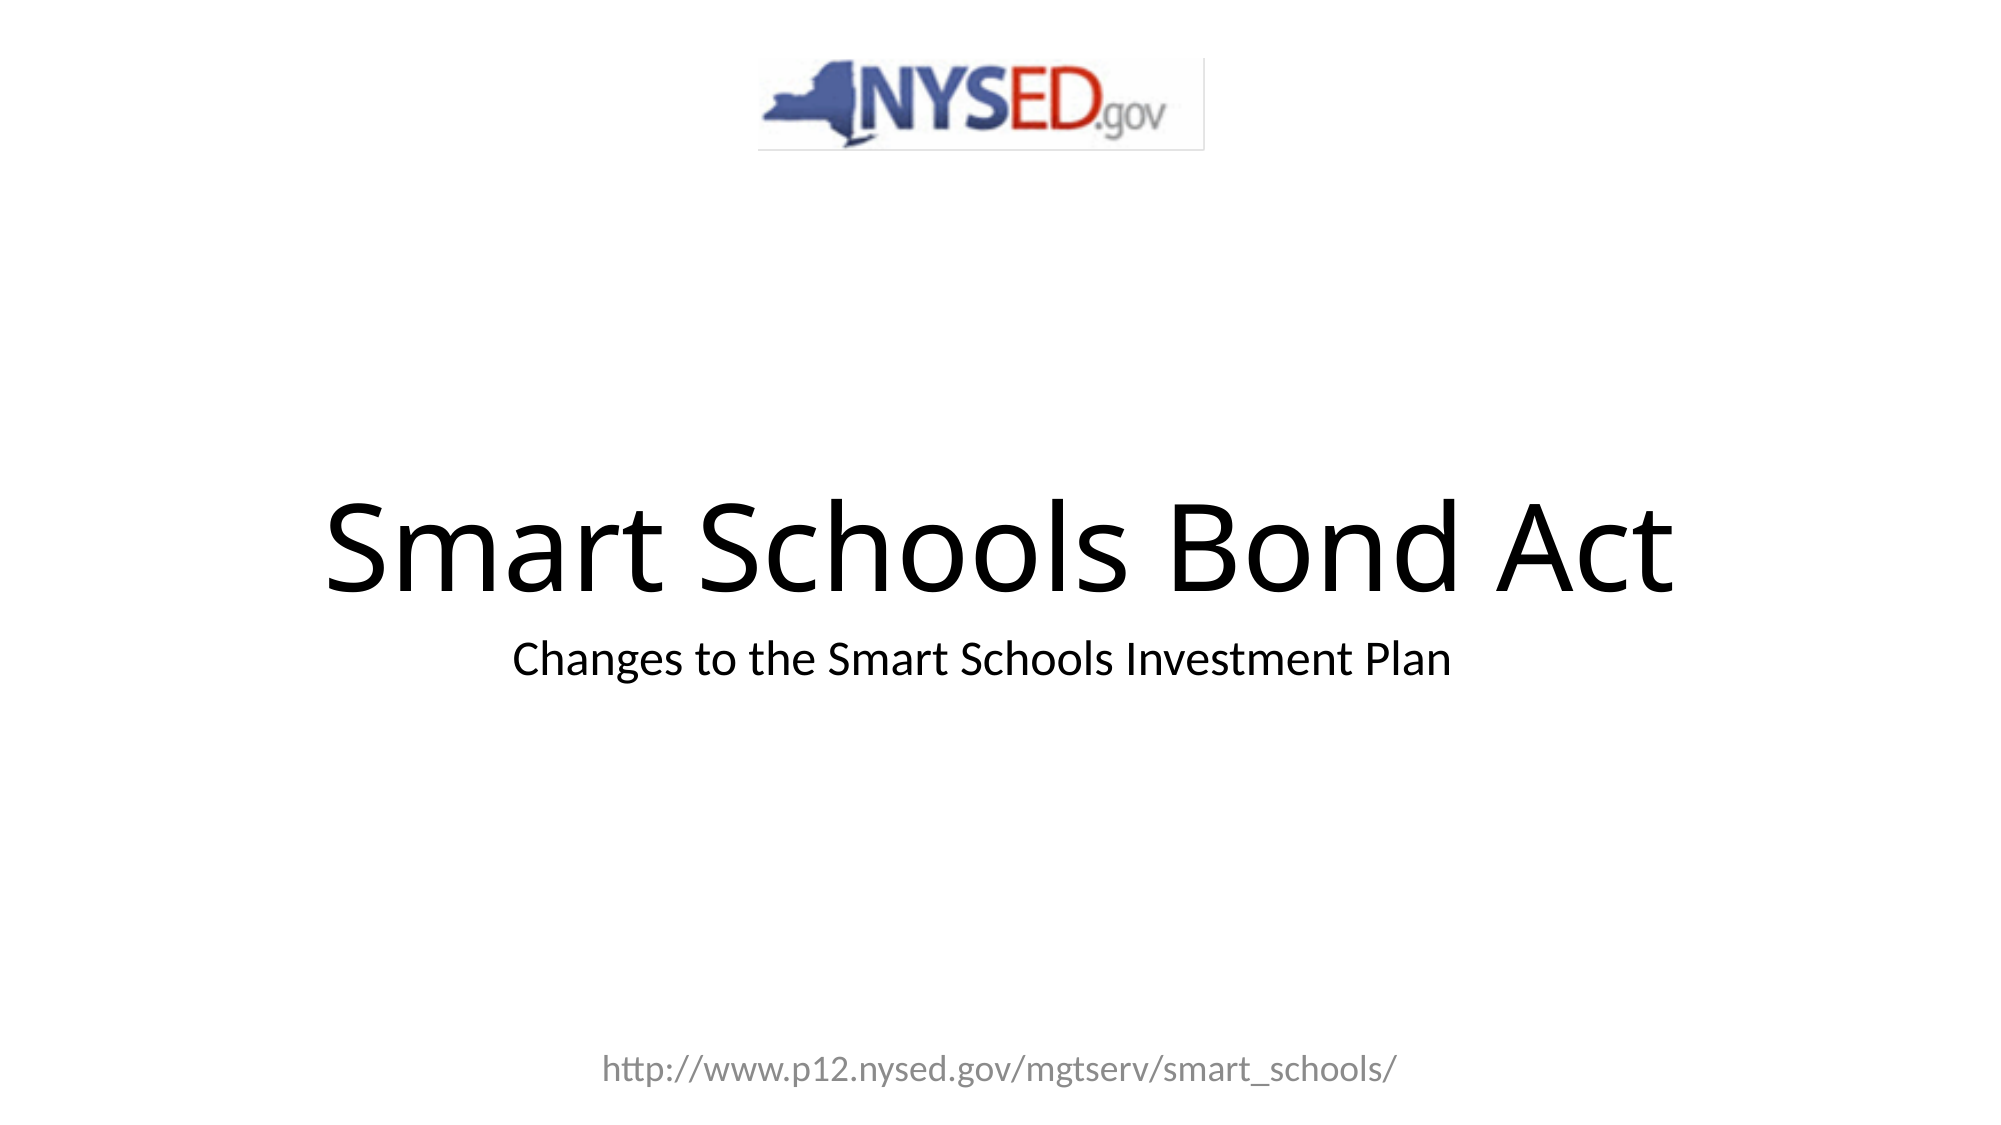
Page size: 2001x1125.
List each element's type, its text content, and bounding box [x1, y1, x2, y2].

picture [758, 58, 1207, 153]
title Smart Schools Bond Act [302, 354, 1698, 625]
subtitle Changes to the Smart Schools Investment Plan [292, 624, 1673, 805]
footer http://www.p12.nysed.gov/mgtserv/smart_schools/ [532, 1036, 1468, 1097]
